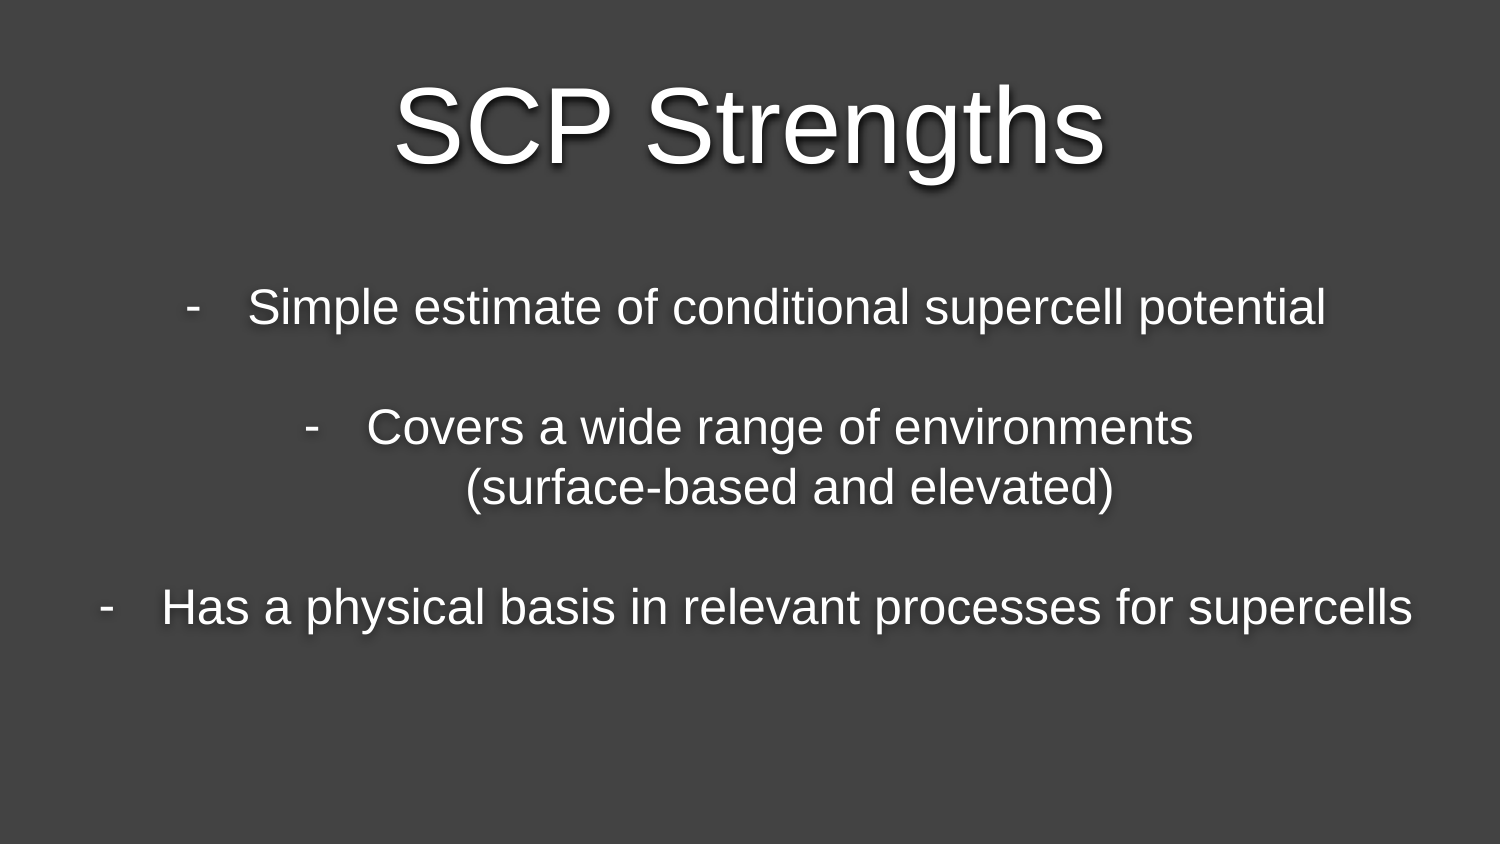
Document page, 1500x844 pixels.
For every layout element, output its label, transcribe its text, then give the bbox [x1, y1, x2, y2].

list Simple estimate of conditional supercell potential Covers a wide range of environments (surface-based and elevated) Has a physical basis in relevant processes for supercells [0, 260, 1500, 578]
text_box SCP Strengths [0, 9, 1500, 201]
